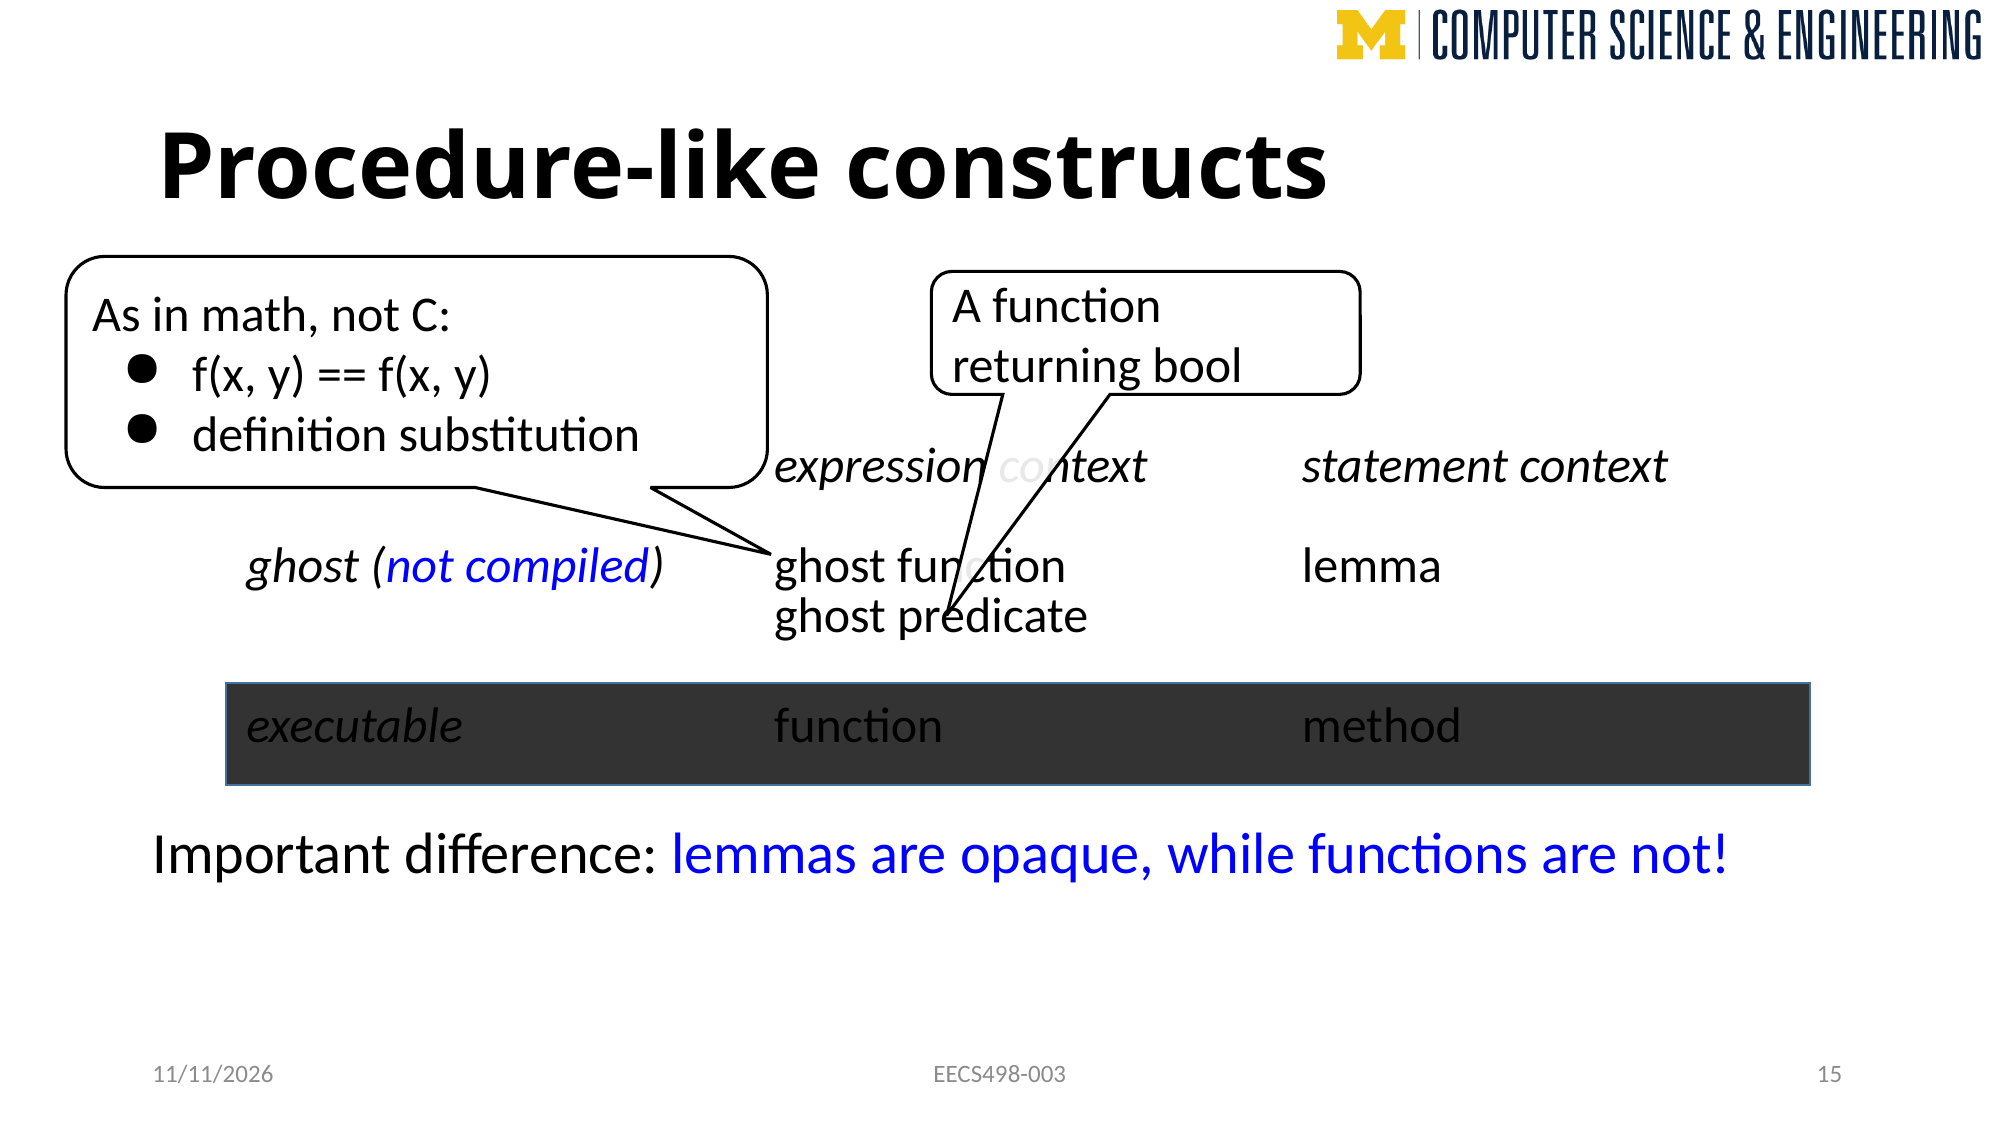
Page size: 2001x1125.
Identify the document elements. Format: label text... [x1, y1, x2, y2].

table_cell executable [226, 685, 754, 785]
table_cell method [1282, 685, 1810, 785]
slide_number 15 [1412, 1042, 1863, 1103]
footer EECS498-003 [662, 1042, 1338, 1103]
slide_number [137, 1042, 588, 1103]
text_box As in math, not C: f(x, y) == f(x, y) definition substitution [64, 255, 772, 556]
title Procedure-like constructs [137, 59, 1863, 278]
table_cell lemma [1282, 525, 1810, 685]
picture [1337, 9, 1981, 60]
table_header [658, 481, 754, 525]
text_box A function returning bool [930, 270, 1362, 616]
list Important difference: lemmas are opaque, while functions are not! [137, 815, 1863, 908]
table_cell ghost function ghost predicate [754, 525, 1282, 685]
table_cell ghost (not compiled) [226, 525, 754, 685]
table_header [226, 489, 631, 525]
table_header expression context [1016, 425, 1282, 525]
table_header expression context [754, 425, 993, 525]
table_header statement context [1282, 425, 1810, 525]
table_cell function [754, 685, 1282, 785]
